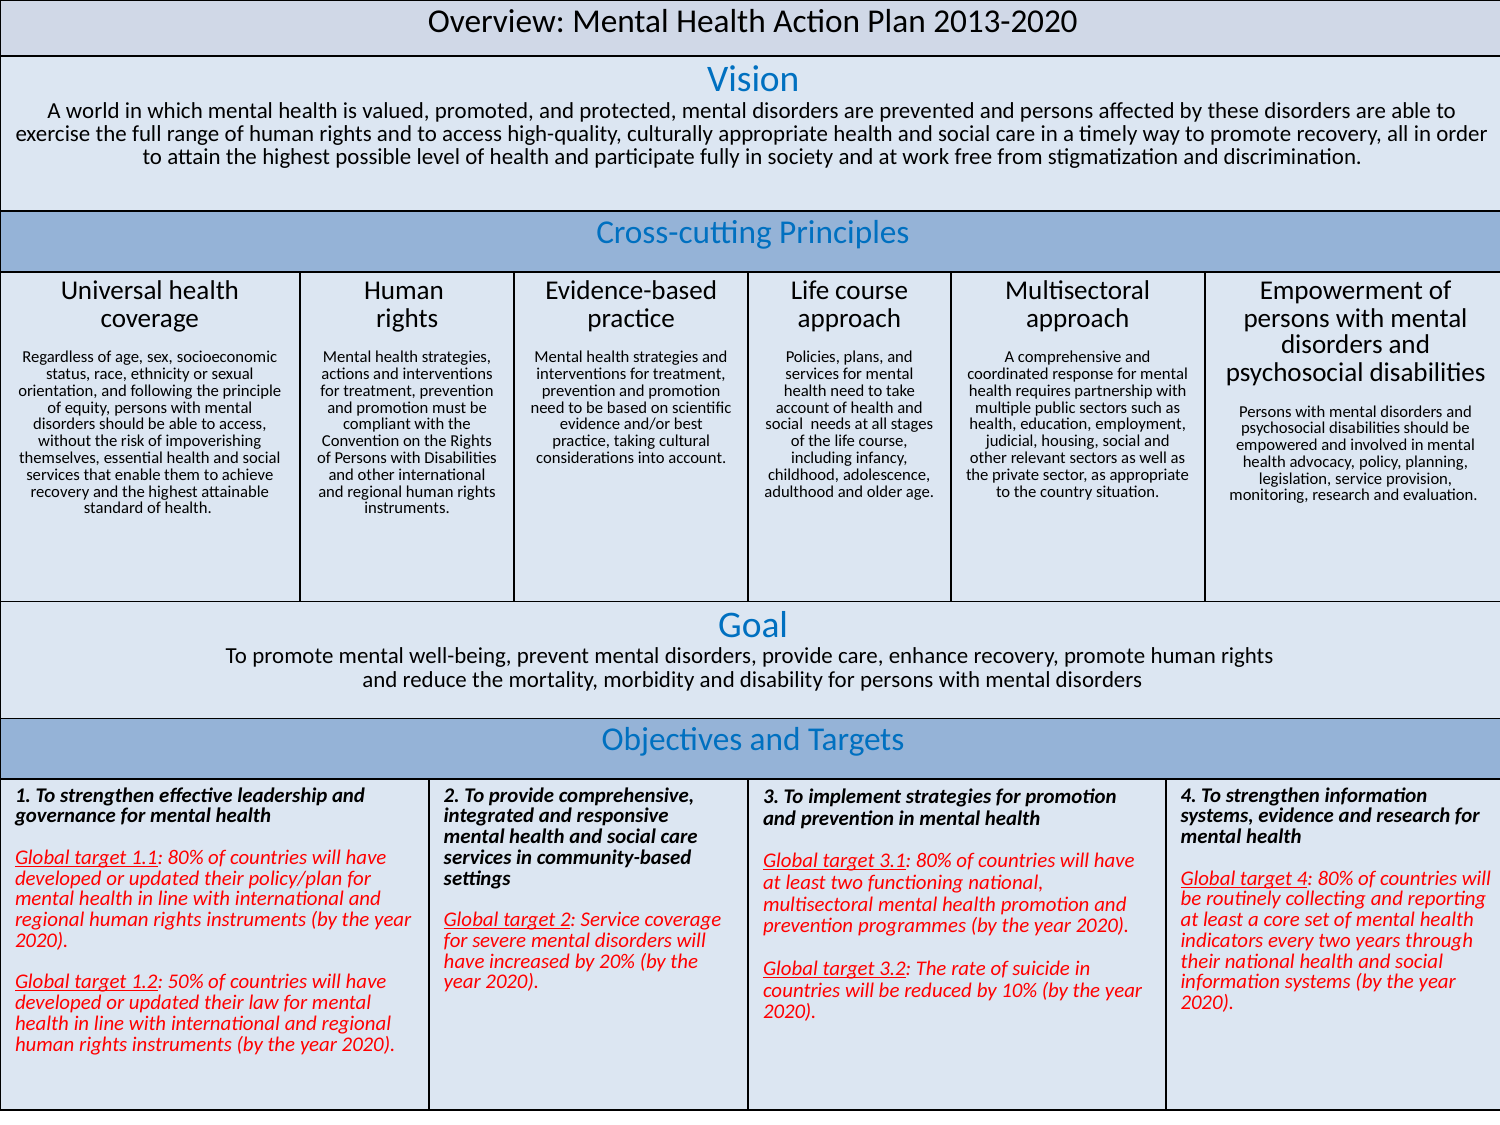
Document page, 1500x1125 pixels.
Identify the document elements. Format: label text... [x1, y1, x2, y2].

table_cell 4. To strengthen information systems, evidence and research for mental health Global target 4: 80% of countries will be routinely collecting and reporting at least a core set of mental health indicators every two years through their national health and social information systems (by the year 2020). [1167, 780, 1500, 1109]
table_cell Human rights Mental health strategies, actions and interventions for treatment, prevention and promotion must be compliant with the Convention on the Rights of Persons with Disabilities and other international and regional human rights instruments. [301, 273, 513, 601]
table_cell Life course approach Policies, plans, and services for mental health need to take account of health and social needs at all stages of the life course, including infancy, childhood, adolescence, adulthood and older age. [749, 273, 950, 601]
table_cell 1. To strengthen effective leadership and governance for mental health Global target 1.1: 80% of countries will have developed or updated their policy/plan for mental health in line with international and regional human rights instruments (by the year 2020). Global target 1.2: 50% of countries will have developed or updated their law for mental health in line with international and regional human rights instruments (by the year 2020). [1, 780, 428, 1109]
table_cell Empowerment of persons with mental disorders and psychosocial disabilities Persons with mental disorders and psychosocial disabilities should be empowered and involved in mental health advocacy, policy, planning, legislation, service provision, monitoring, research and evaluation. [1206, 273, 1500, 601]
table_cell 3. To implement strategies for promotion and prevention in mental health Global target 3.1: 80% of countries will have at least two functioning national, multisectoral mental health promotion and prevention programmes (by the year 2020). Global target 3.2: The rate of suicide in countries will be reduced by 10% (by the year 2020). [749, 780, 1165, 1109]
table_header Overview: Mental Health Action Plan 2013-2020 [1, 1, 1500, 55]
table_cell Vision A world in which mental health is valued, promoted, and protected, mental disorders are prevented and persons affected by these disorders are able to exercise the full range of human rights and to access high-quality, culturally appropriate health and social care in a timely way to promote recovery, all in order to attain the highest possible level of health and participate fully in society and at work free from stigmatization and discrimination. [1, 57, 1500, 210]
table_cell Goal To promote mental well-being, prevent mental disorders, provide care, enhance recovery, promote human rights and reduce the mortality, morbidity and disability for persons with mental disorders [1, 602, 1500, 718]
table_cell Universal health coverage Regardless of age, sex, socioeconomic status, race, ethnicity or sexual orientation, and following the principle of equity, persons with mental disorders should be able to access, without the risk of impoverishing themselves, essential health and social services that enable them to achieve recovery and the highest attainable standard of health. [1, 273, 299, 601]
table_cell Objectives and Targets [1, 719, 1500, 778]
table_cell Evidence-based practice Mental health strategies and interventions for treatment, prevention and promotion need to be based on scientific evidence and/or best practice, taking cultural considerations into account. [515, 273, 747, 601]
table_cell Multisectoral approach A comprehensive and coordinated response for mental health requires partnership with multiple public sectors such as health, education, employment, judicial, housing, social and other relevant sectors as well as the private sector, as appropriate to the country situation. [952, 273, 1204, 601]
table_cell 2. To provide comprehensive, integrated and responsive mental health and social care services in community-based settings Global target 2: Service coverage for severe mental disorders will have increased by 20% (by the year 2020). [430, 780, 747, 1109]
table_cell Cross-cutting Principles [1, 212, 1500, 271]
